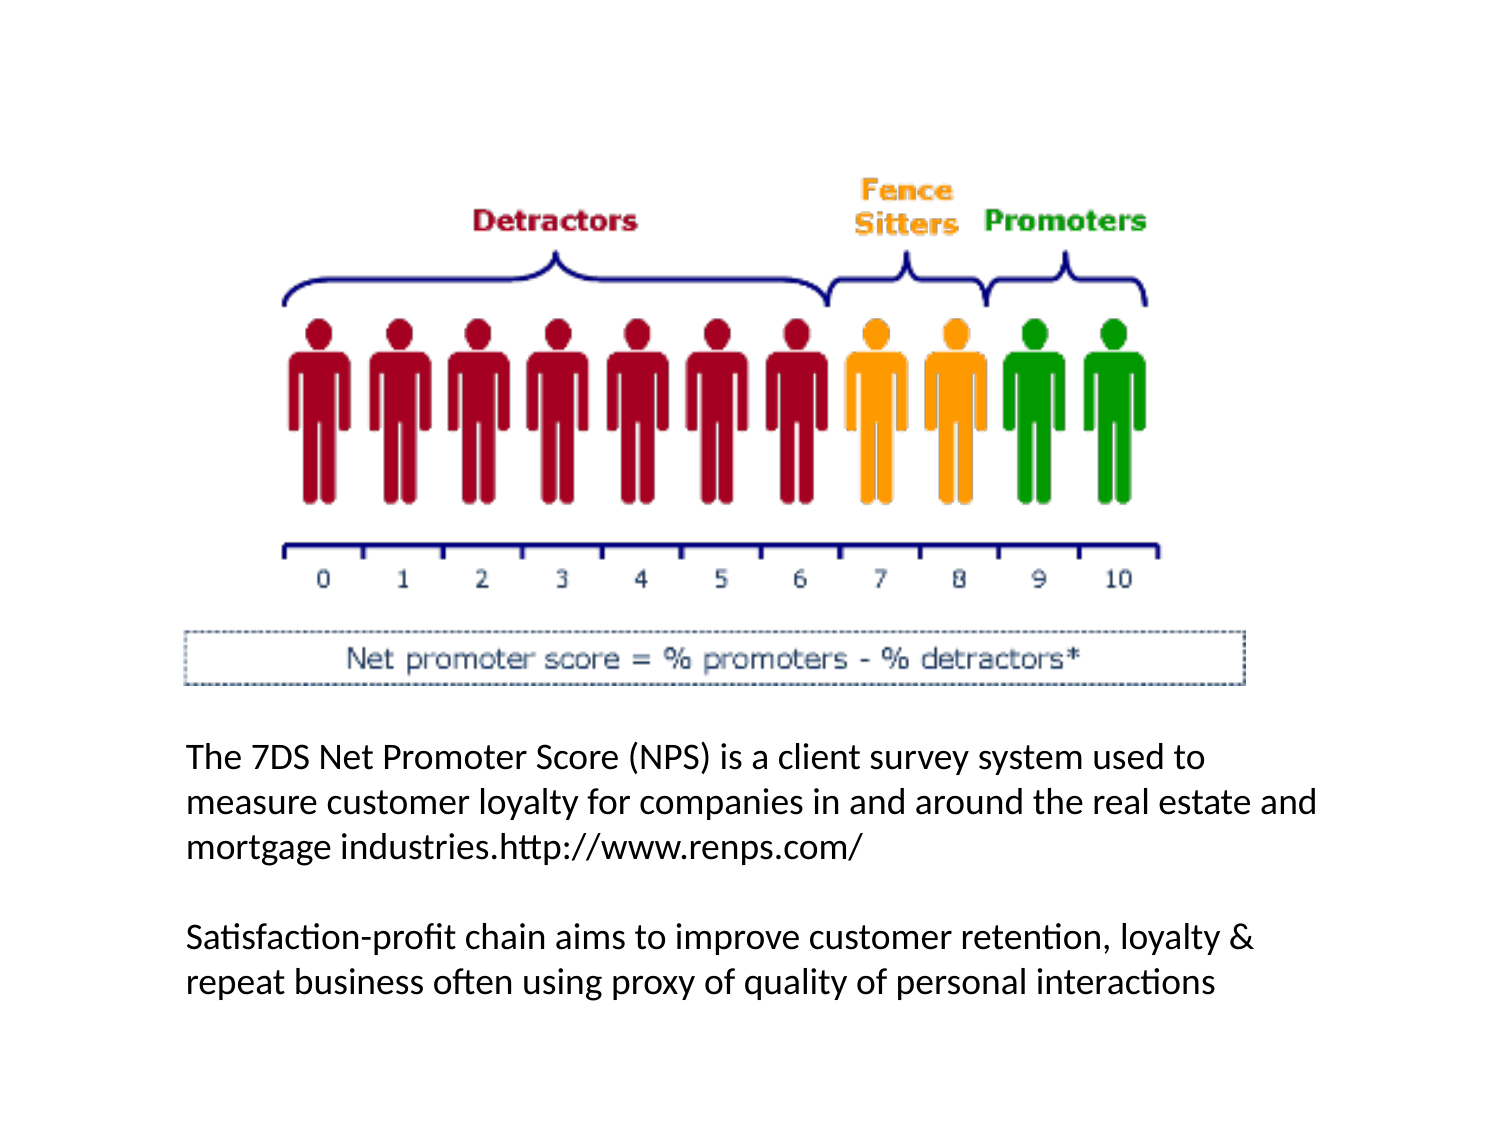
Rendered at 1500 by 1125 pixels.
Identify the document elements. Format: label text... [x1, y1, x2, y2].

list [182, 160, 1246, 686]
text_box The 7DS Net Promoter Score (NPS) is a client survey system used to measure customer loyalty for companies in and around the real estate and mortgage industries.http://www.renps.com/ Satisfaction-profit chain aims to improve customer retention, loyalty & repeat business often using proxy of quality of personal interactions [171, 724, 1341, 1010]
